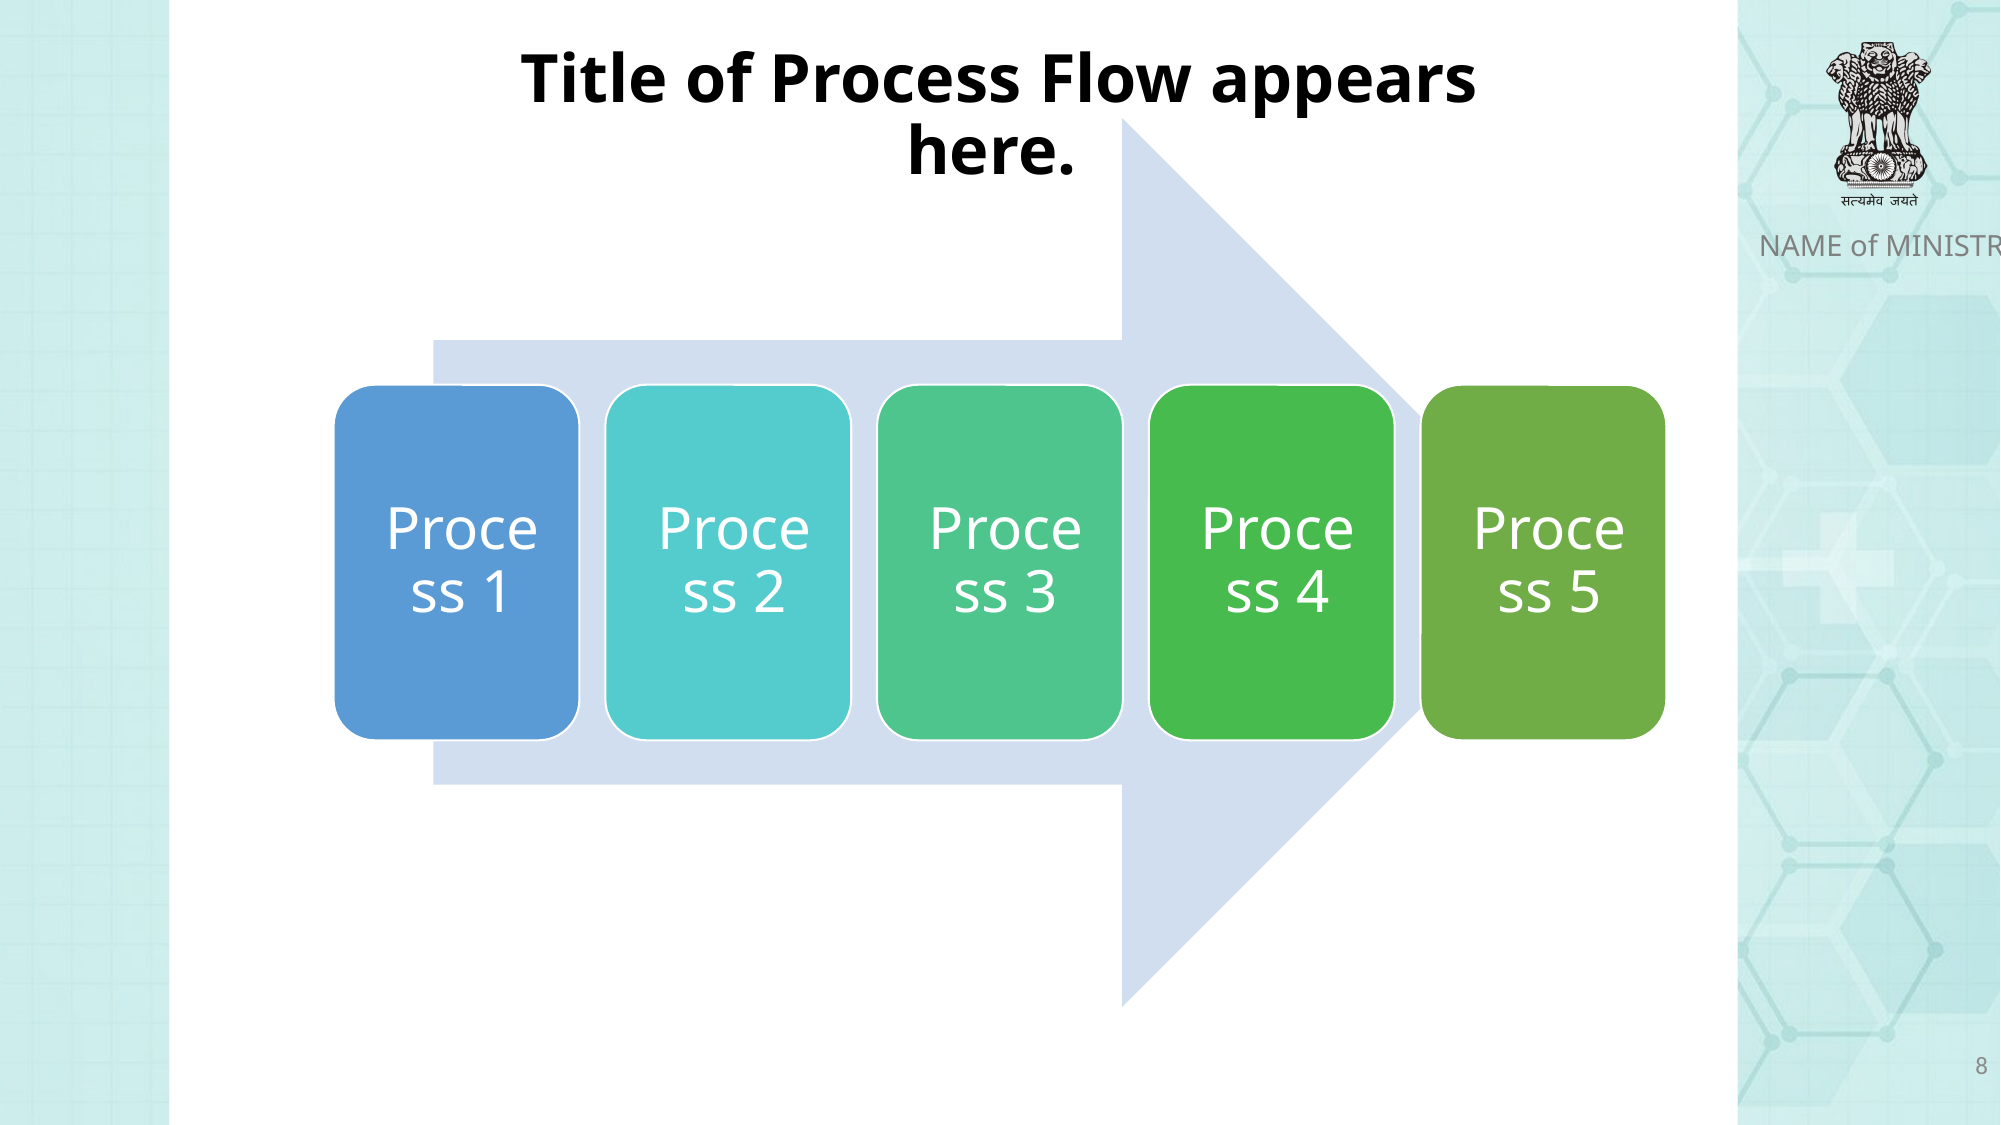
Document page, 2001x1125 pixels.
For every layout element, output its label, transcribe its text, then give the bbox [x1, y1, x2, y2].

text_box Title of Process Flow appears here. [489, 37, 1511, 117]
slide_number 8 [1553, 1035, 2000, 1095]
picture [1991, 237, 1999, 245]
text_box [333, 117, 1667, 1007]
picture [0, 0, 2000, 1125]
